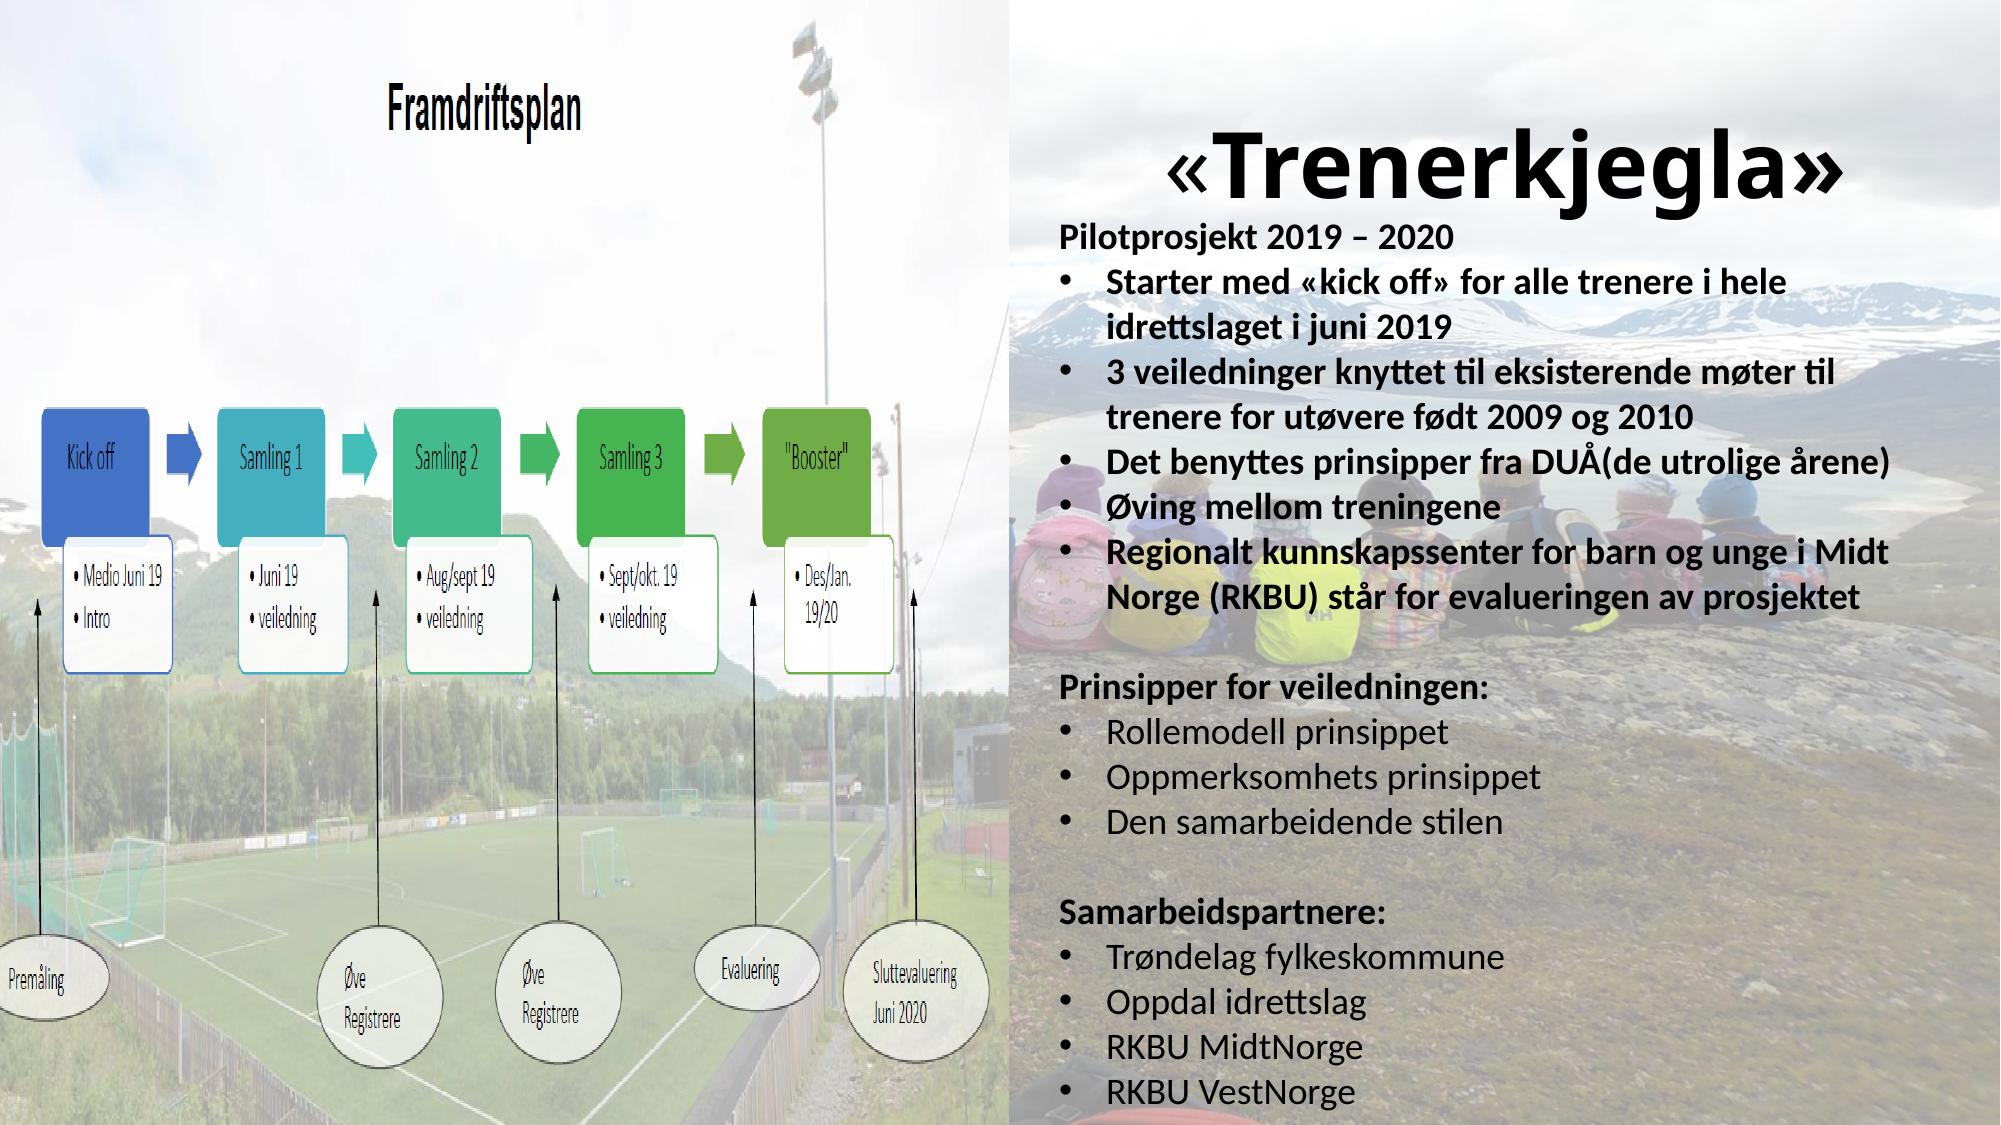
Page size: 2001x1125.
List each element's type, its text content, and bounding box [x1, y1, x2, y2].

title «Trenerkjegla» [1009, 59, 1863, 278]
text_box Pilotprosjekt 2019 – 2020 Starter med «kick off» for alle trenere i hele idrettslaget i juni 2019 3 veiledninger knyttet til eksisterende møter til trenere for utøvere født 2009 og 2010 Det benyttes prinsipper fra DUÅ(de utrolige årene) Øving mellom treningene Regionalt kunnskapssenter for barn og unge i Midt Norge (RKBU) står for evalueringen av prosjektet Prinsipper for veiledningen: Rollemodell prinsippet Oppmerksomhets prinsippet Den samarbeidende stilen Samarbeidspartnere: Trøndelag fylkeskommune Oppdal idrettslag RKBU MidtNorge RKBU VestNorge [1044, 204, 1945, 1125]
picture [0, 0, 1009, 1125]
